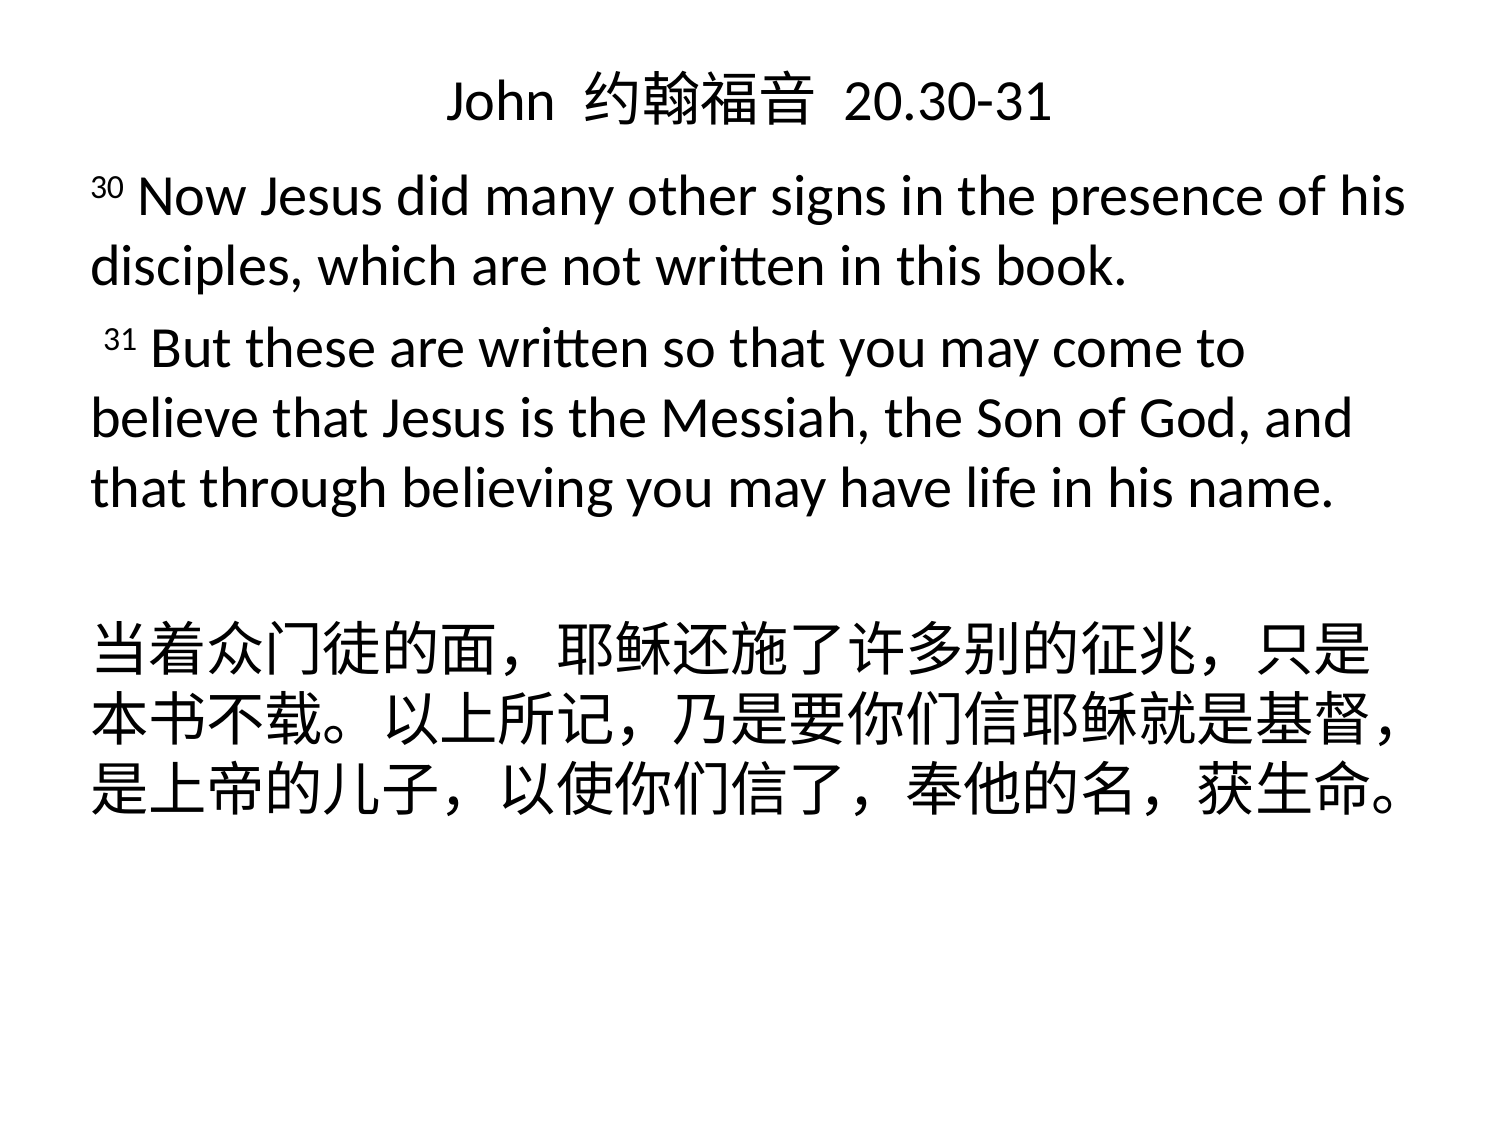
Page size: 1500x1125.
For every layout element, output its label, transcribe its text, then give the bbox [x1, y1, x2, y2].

title John 约翰福音 20.30-31 [75, 45, 1425, 149]
list 30 Now Jesus did many other signs in the presence of his disciples, which are not written in this book. 31 But these are written so that you may come to believe that Jesus is the Messiah, the Son of God, and that through believing you may have life in his name. 当着众门徒的面，耶稣还施了许多别的征兆，只是本书不载。以上所记，乃是要你们信耶稣就是基督，是上帝的儿子，以使你们信了，奉他的名，获生命。 [75, 149, 1425, 980]
